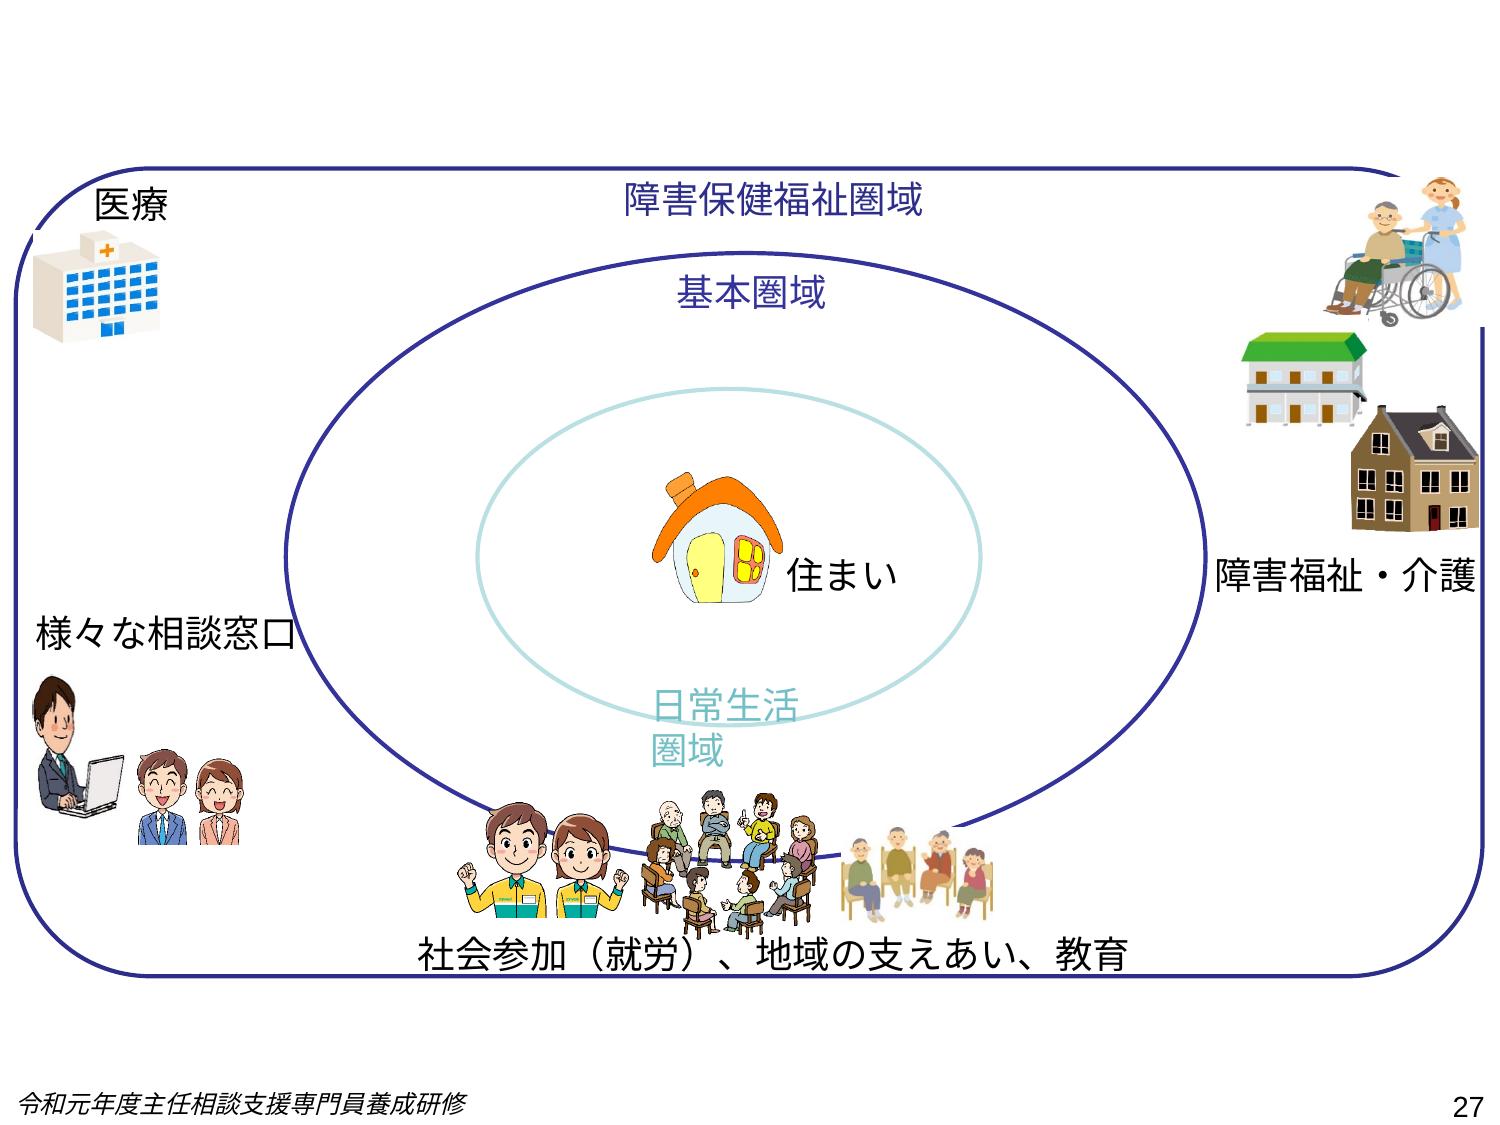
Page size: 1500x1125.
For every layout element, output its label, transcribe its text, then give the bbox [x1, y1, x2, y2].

picture [32, 674, 126, 819]
text_box 基本圏域 [661, 261, 842, 322]
picture [640, 789, 818, 940]
picture [1240, 177, 1489, 532]
text_box [13, 166, 1485, 979]
text_box 障害保健福祉圏域 [609, 168, 939, 229]
picture [652, 472, 783, 604]
picture [137, 749, 245, 845]
slide_number 27 [1149, 1080, 1500, 1125]
text_box [283, 250, 1208, 860]
text_box 様々な相談窓口 [20, 602, 313, 663]
text_box 社会参加（就労）、地域の支えあい、教育 [403, 923, 1146, 984]
text_box 住まい [787, 544, 914, 605]
footer 令和元年度主任相談支援専門員養成研修 [0, 1080, 526, 1125]
text_box 障害福祉・介護 [1199, 544, 1492, 605]
text_box 医療 [79, 174, 184, 234]
picture [33, 230, 161, 344]
picture [841, 827, 993, 924]
text_box 日常生活圏域 [635, 674, 830, 780]
text_box [475, 386, 983, 716]
picture [457, 802, 629, 919]
